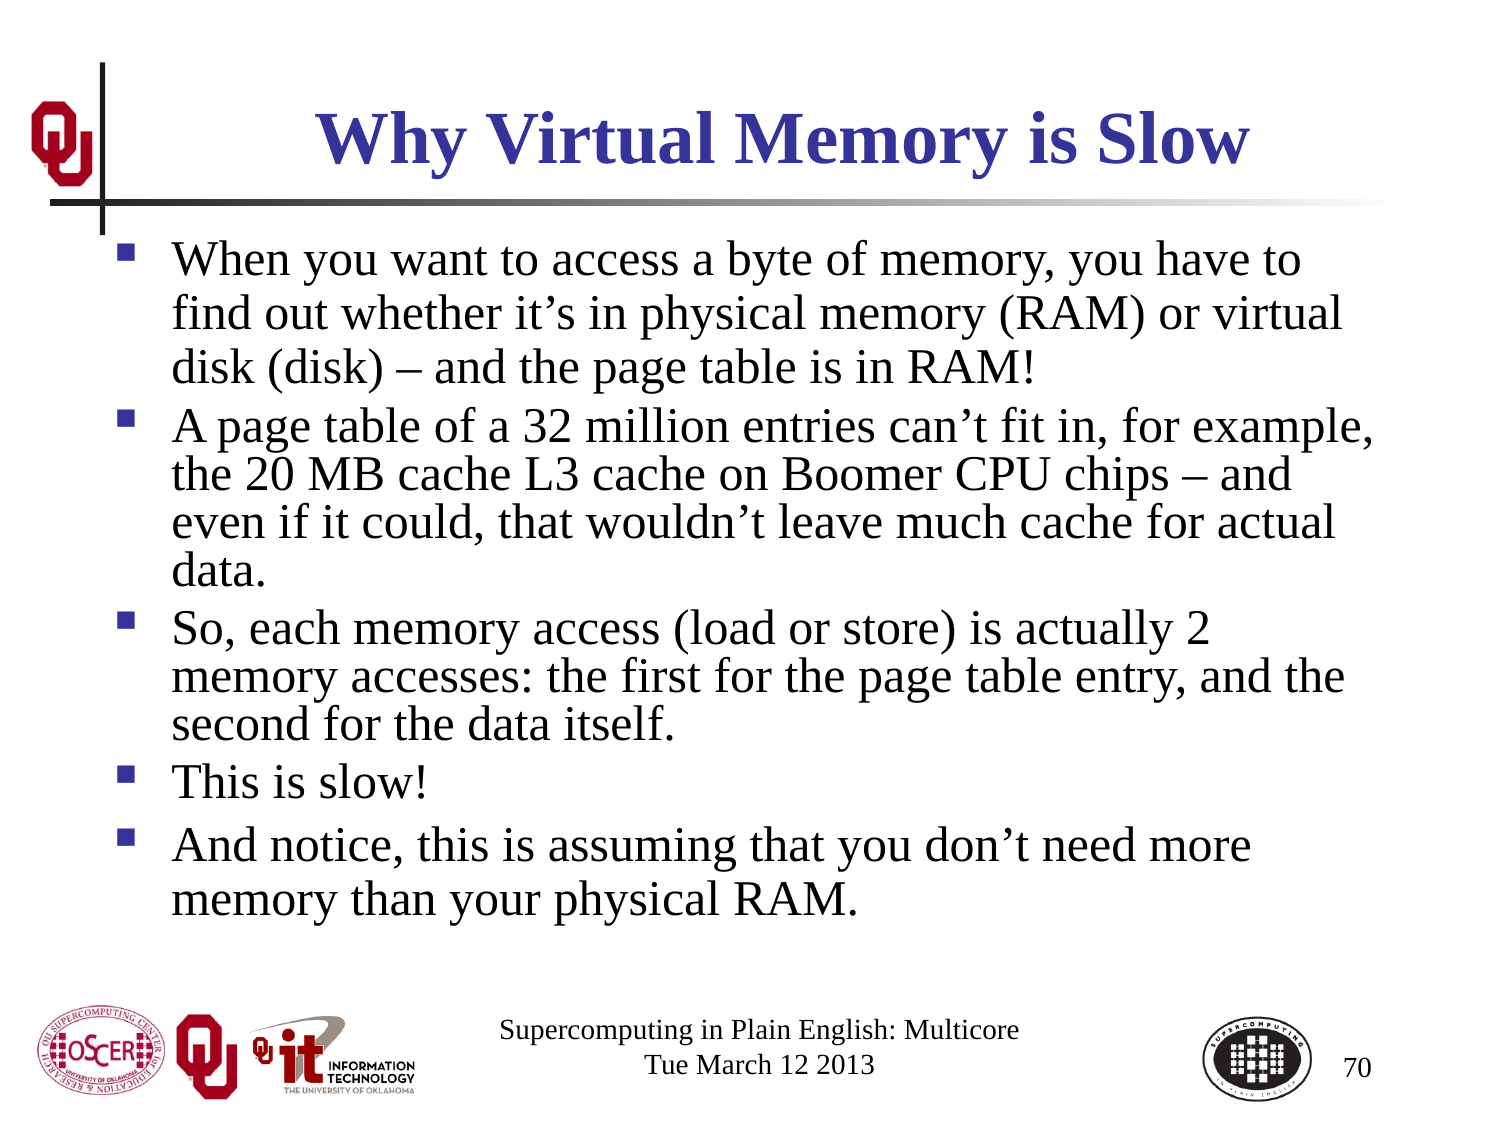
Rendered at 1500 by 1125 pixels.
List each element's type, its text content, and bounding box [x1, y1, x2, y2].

picture [1200, 1091, 1314, 1104]
picture [174, 1051, 425, 1104]
footer Supercomputing in Plain English: Multicore Tue March 12 2013 [431, 1051, 1088, 1088]
slide_number 70 [1174, 1051, 1388, 1091]
list When you want to access a byte of memory, you have to find out whether it’s in physical memory (RAM) or virtual disk (disk) – and the page table is in RAM! A page table of a 32 million entries can’t fit in, for example, the 20 MB cache L3 cache on Boomer CPU chips – and even if it could, that wouldn’t leave much cache for actual data. So, each memory access (load or store) is actually 2 memory accesses: the first for the page table entry, and the second for the data itself. This is slow! And notice, this is assuming that you don’t need more memory than your physical RAM. [99, 224, 1401, 1051]
picture [37, 1005, 165, 1095]
picture [29, 99, 94, 189]
title Why Virtual Memory is Slow [124, 74, 1442, 187]
